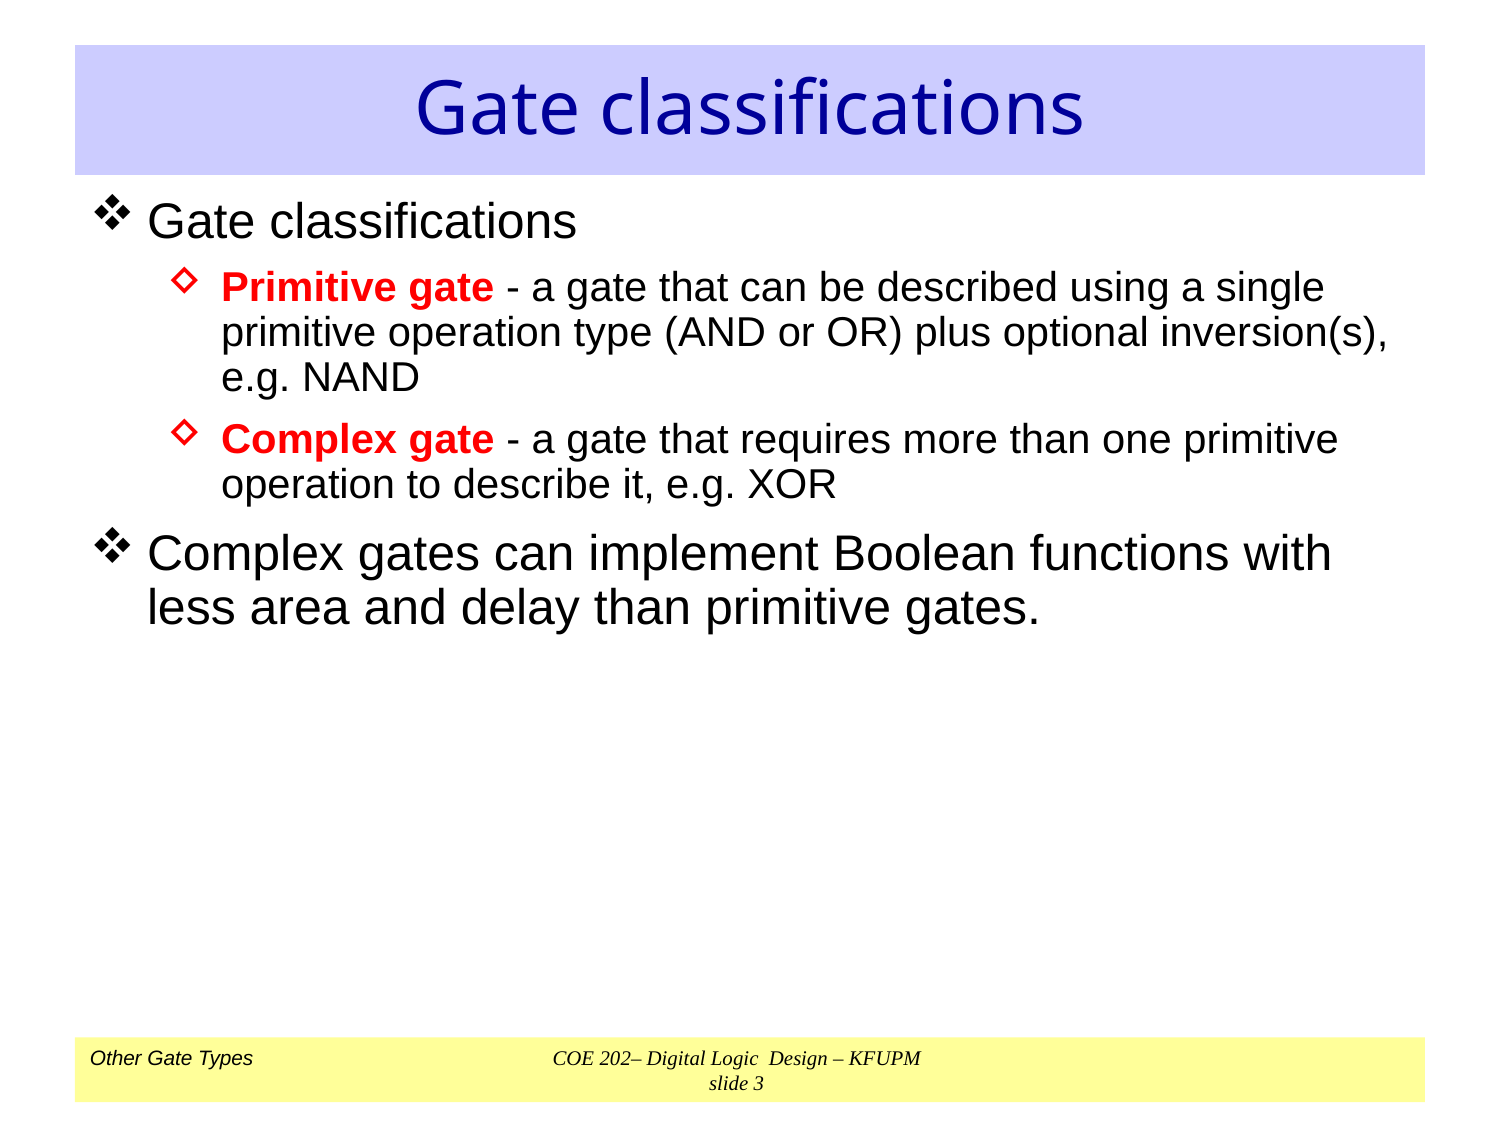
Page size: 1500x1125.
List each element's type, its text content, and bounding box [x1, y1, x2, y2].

list Gate classifications Primitive gate - a gate that can be described using a single primitive operation type (AND or OR) plus optional inversion(s), e.g. NAND Complex gate - a gate that requires more than one primitive operation to describe it, e.g. XOR Complex gates can implement Boolean functions with less area and delay than primitive gates. [74, 187, 1426, 1032]
title Gate classifications [74, 44, 1426, 176]
